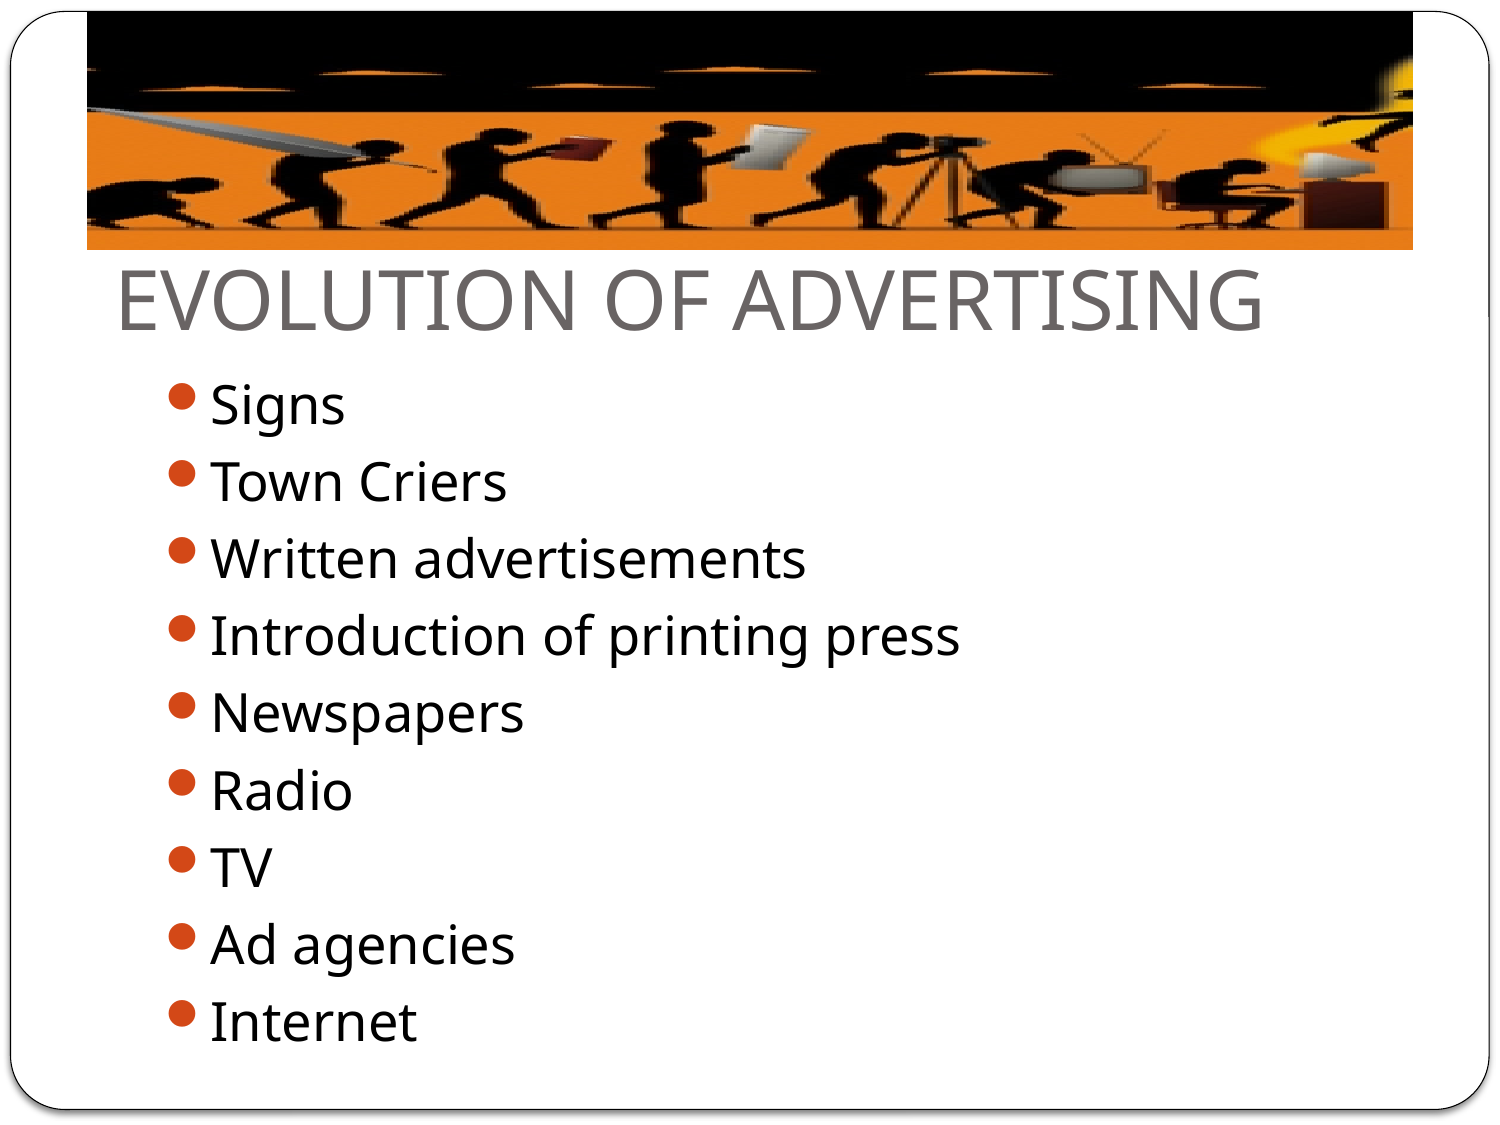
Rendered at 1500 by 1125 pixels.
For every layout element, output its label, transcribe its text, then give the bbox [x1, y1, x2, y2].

picture [87, 12, 1413, 251]
list Signs Town Criers Written advertisements Introduction of printing press Newspapers Radio TV Ad agencies Internet [150, 362, 1425, 1113]
title EVOLUTION OF ADVERTISING [99, 260, 1375, 363]
